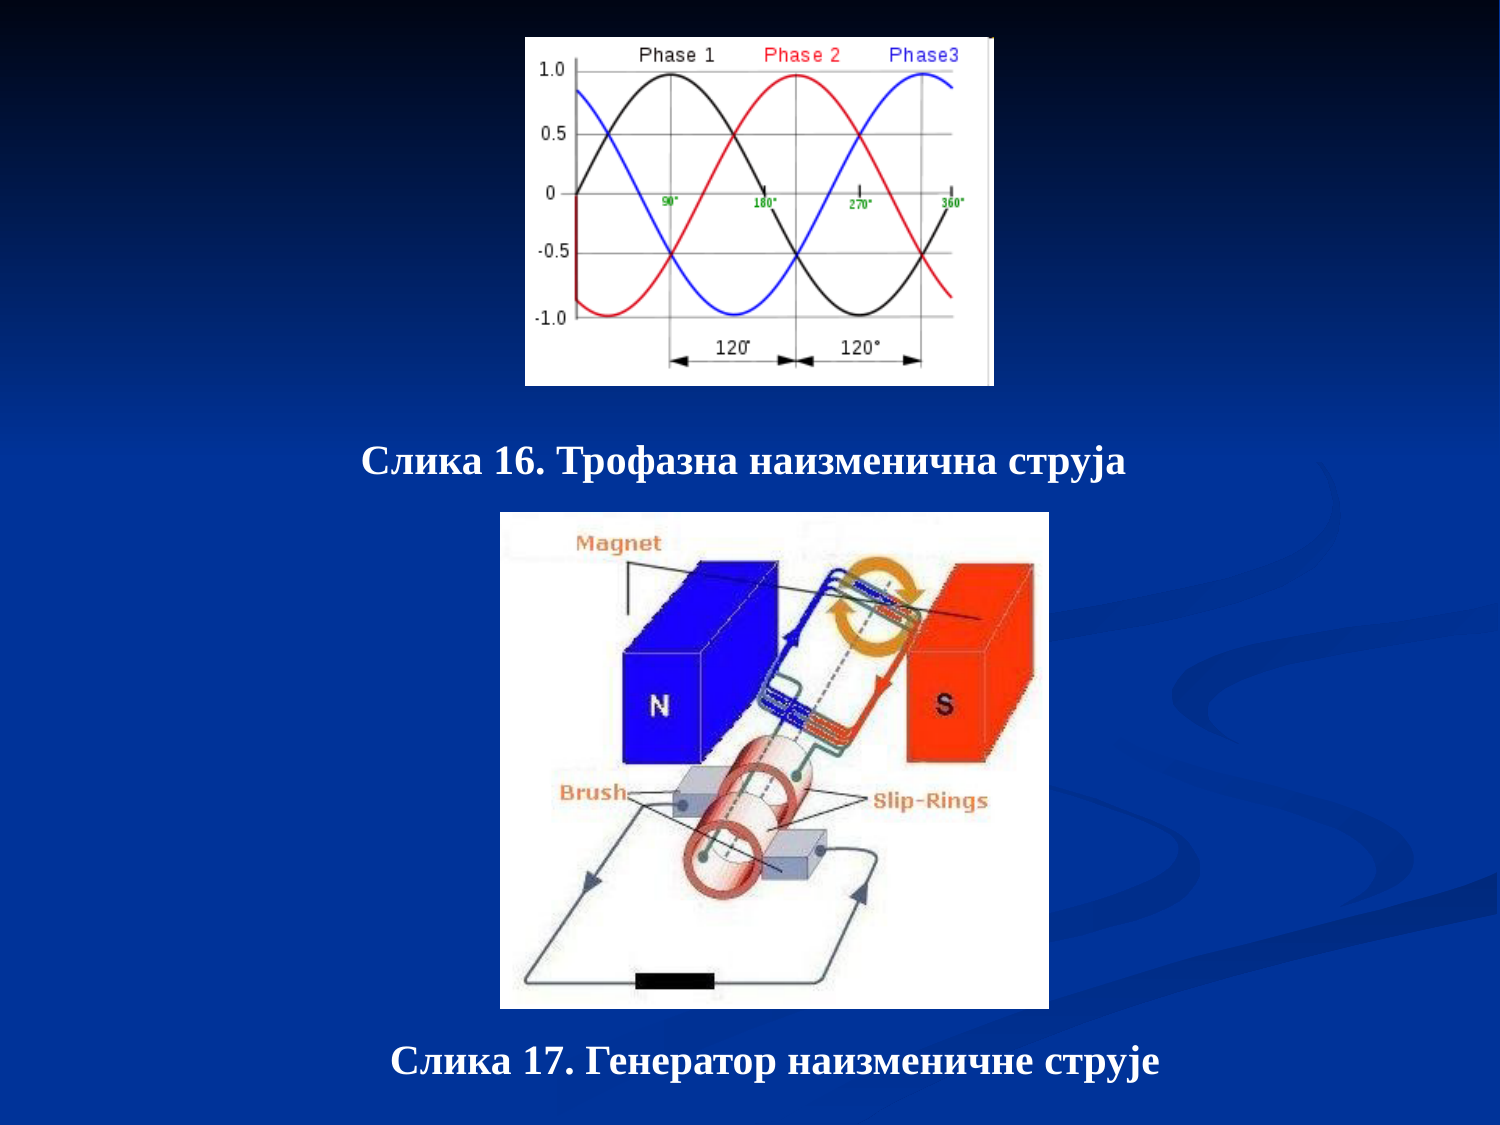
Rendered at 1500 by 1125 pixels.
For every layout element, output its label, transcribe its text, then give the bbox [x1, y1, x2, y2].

picture [524, 37, 994, 387]
text_box Слика 17. Генератор наизменичне струје [137, 1025, 1413, 1090]
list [499, 512, 1049, 1009]
text_box Слика 16. Трофазна наизменична струја [62, 425, 1425, 490]
